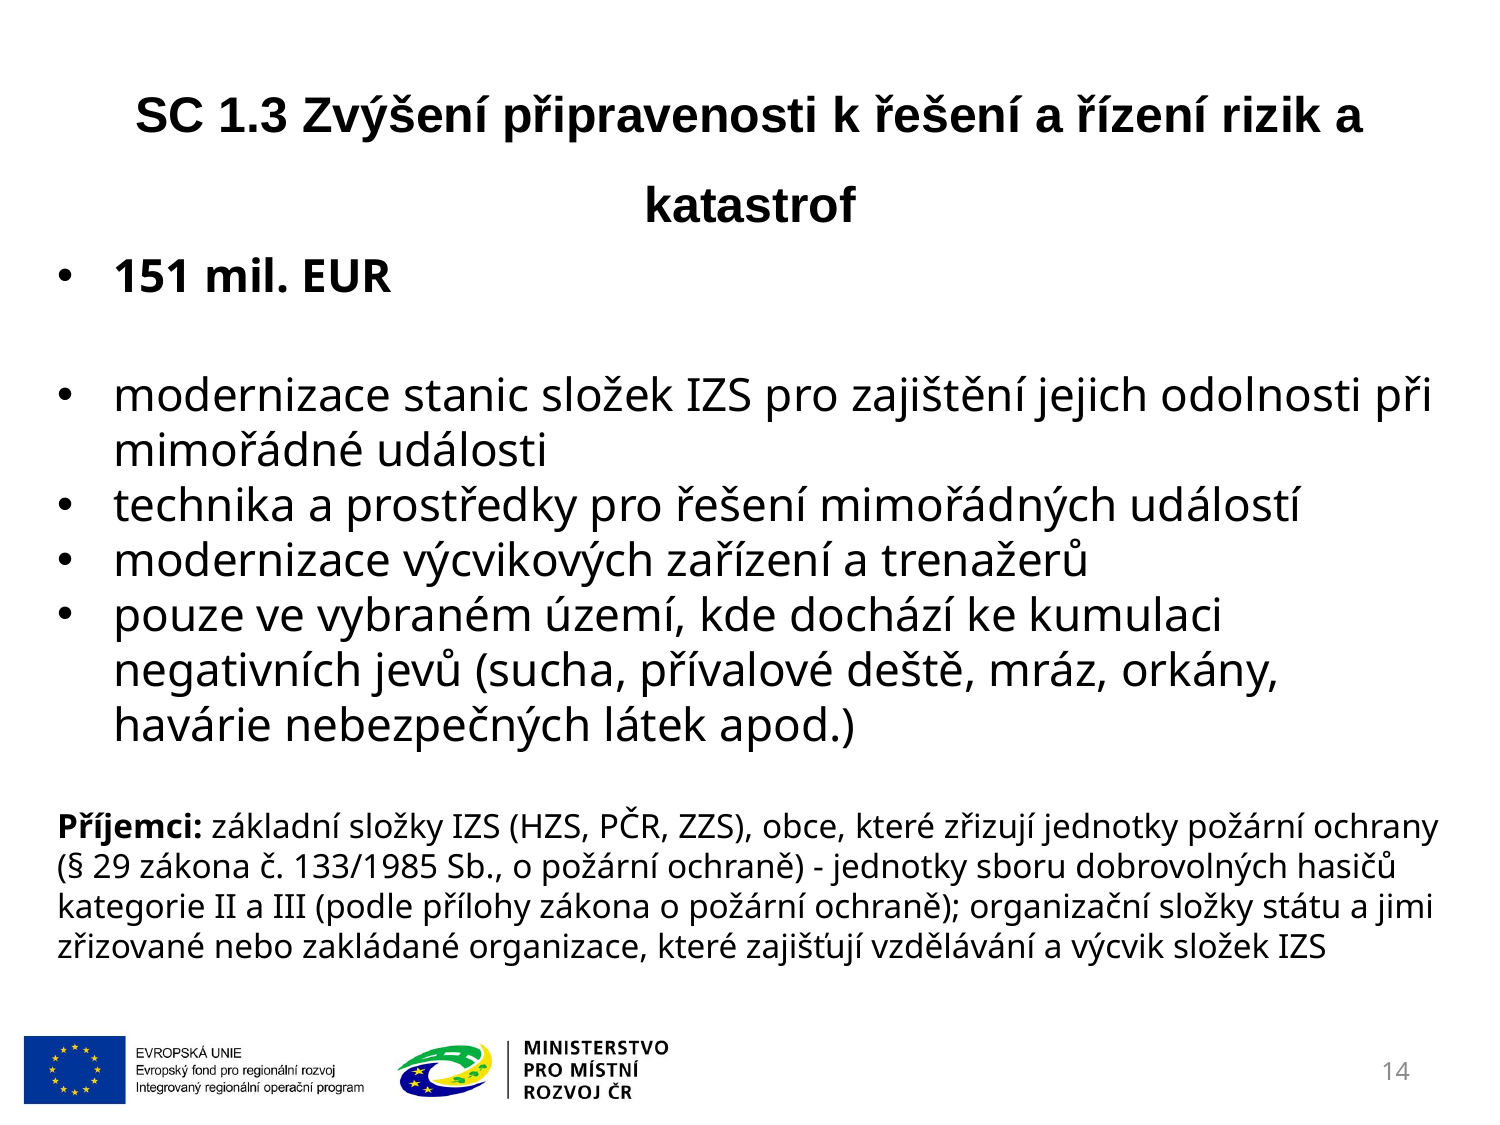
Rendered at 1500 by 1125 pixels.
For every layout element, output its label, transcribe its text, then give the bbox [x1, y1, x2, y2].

text_box SC 1.3 Zvýšení připravenosti k řešení a řízení rizik a katastrof [41, 45, 1459, 233]
list 151 mil. EUR modernizace stanic složek IZS pro zajištění jejich odolnosti při mimořádné události technika a prostředky pro řešení mimořádných událostí modernizace výcvikových zařízení a trenažerů pouze ve vybraném území, kde dochází ke kumulaci negativních jevů (sucha, přívalové deště, mráz, orkány, havárie nebezpečných látek apod.) Příjemci: základní složky IZS (HZS, PČR, ZZS), obce, které zřizují jednotky požární ochrany (§ 29 zákona č. 133/1985 Sb., o požární ochraně) - jednotky sboru dobrovolných hasičů kategorie II a III (podle přílohy zákona o požární ochraně); organizační složky státu a jimi zřizované nebo zakládané organizace, které zajišťují vzdělávání a výcvik složek IZS [41, 239, 1466, 1057]
slide_number 14 [1074, 1042, 1425, 1103]
picture [0, 1012, 691, 1125]
